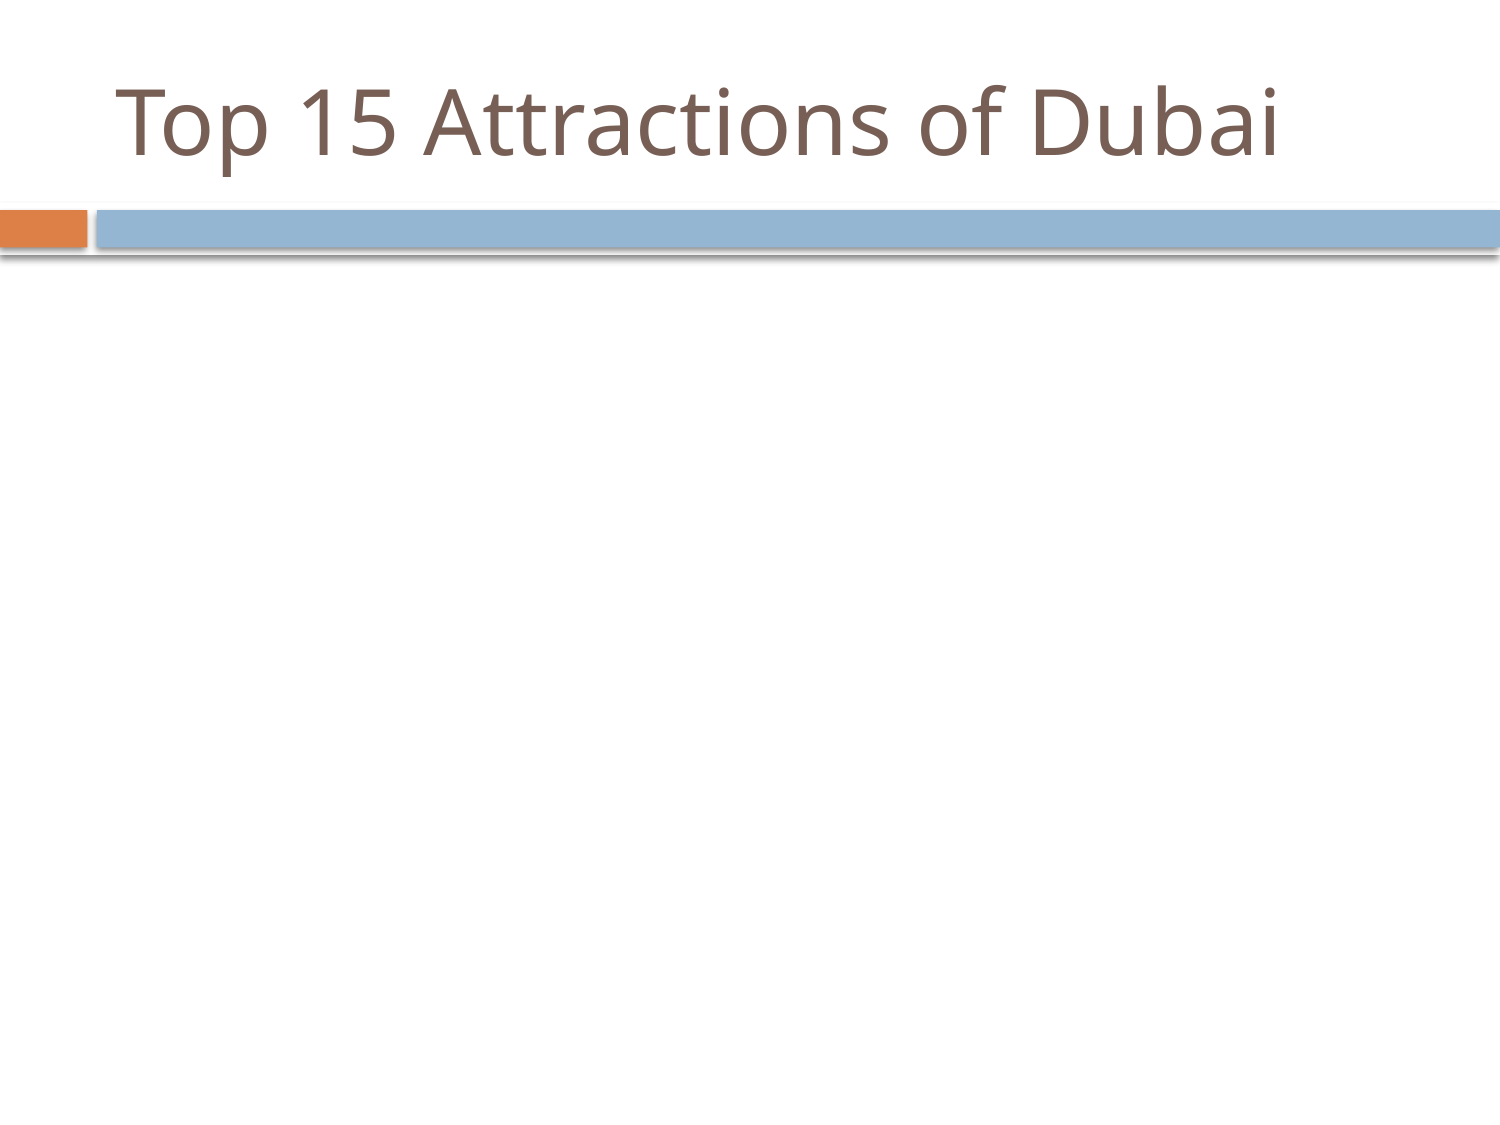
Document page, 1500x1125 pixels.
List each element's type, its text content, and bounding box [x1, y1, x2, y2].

title Top 15 Attractions of Dubai [100, 37, 1438, 200]
